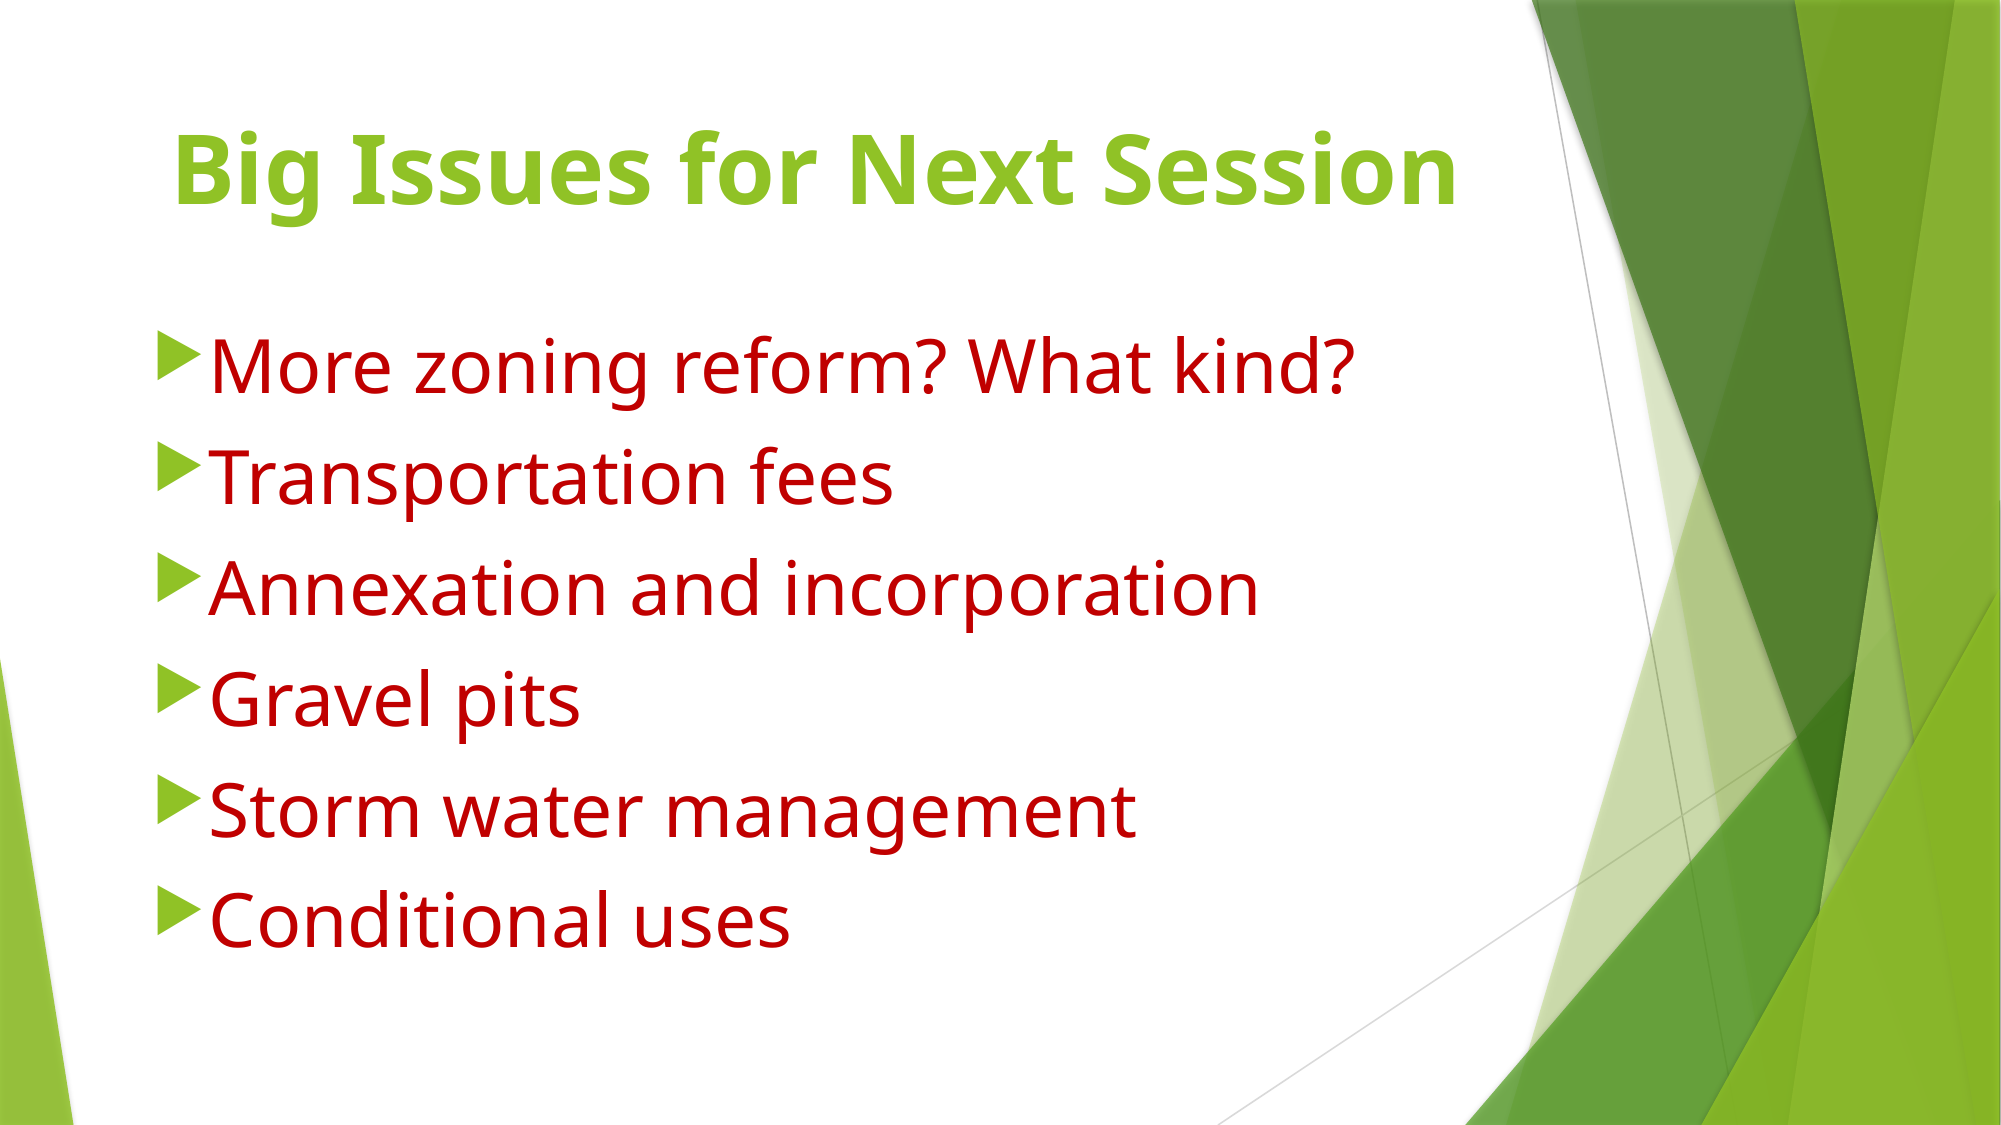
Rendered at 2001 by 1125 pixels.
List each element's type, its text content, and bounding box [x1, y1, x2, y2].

list More zoning reform? What kind? Transportation fees Annexation and incorporation Gravel pits Storm water management Conditional uses [137, 311, 1863, 1025]
title Big Issues for Next Session [111, 99, 1522, 317]
